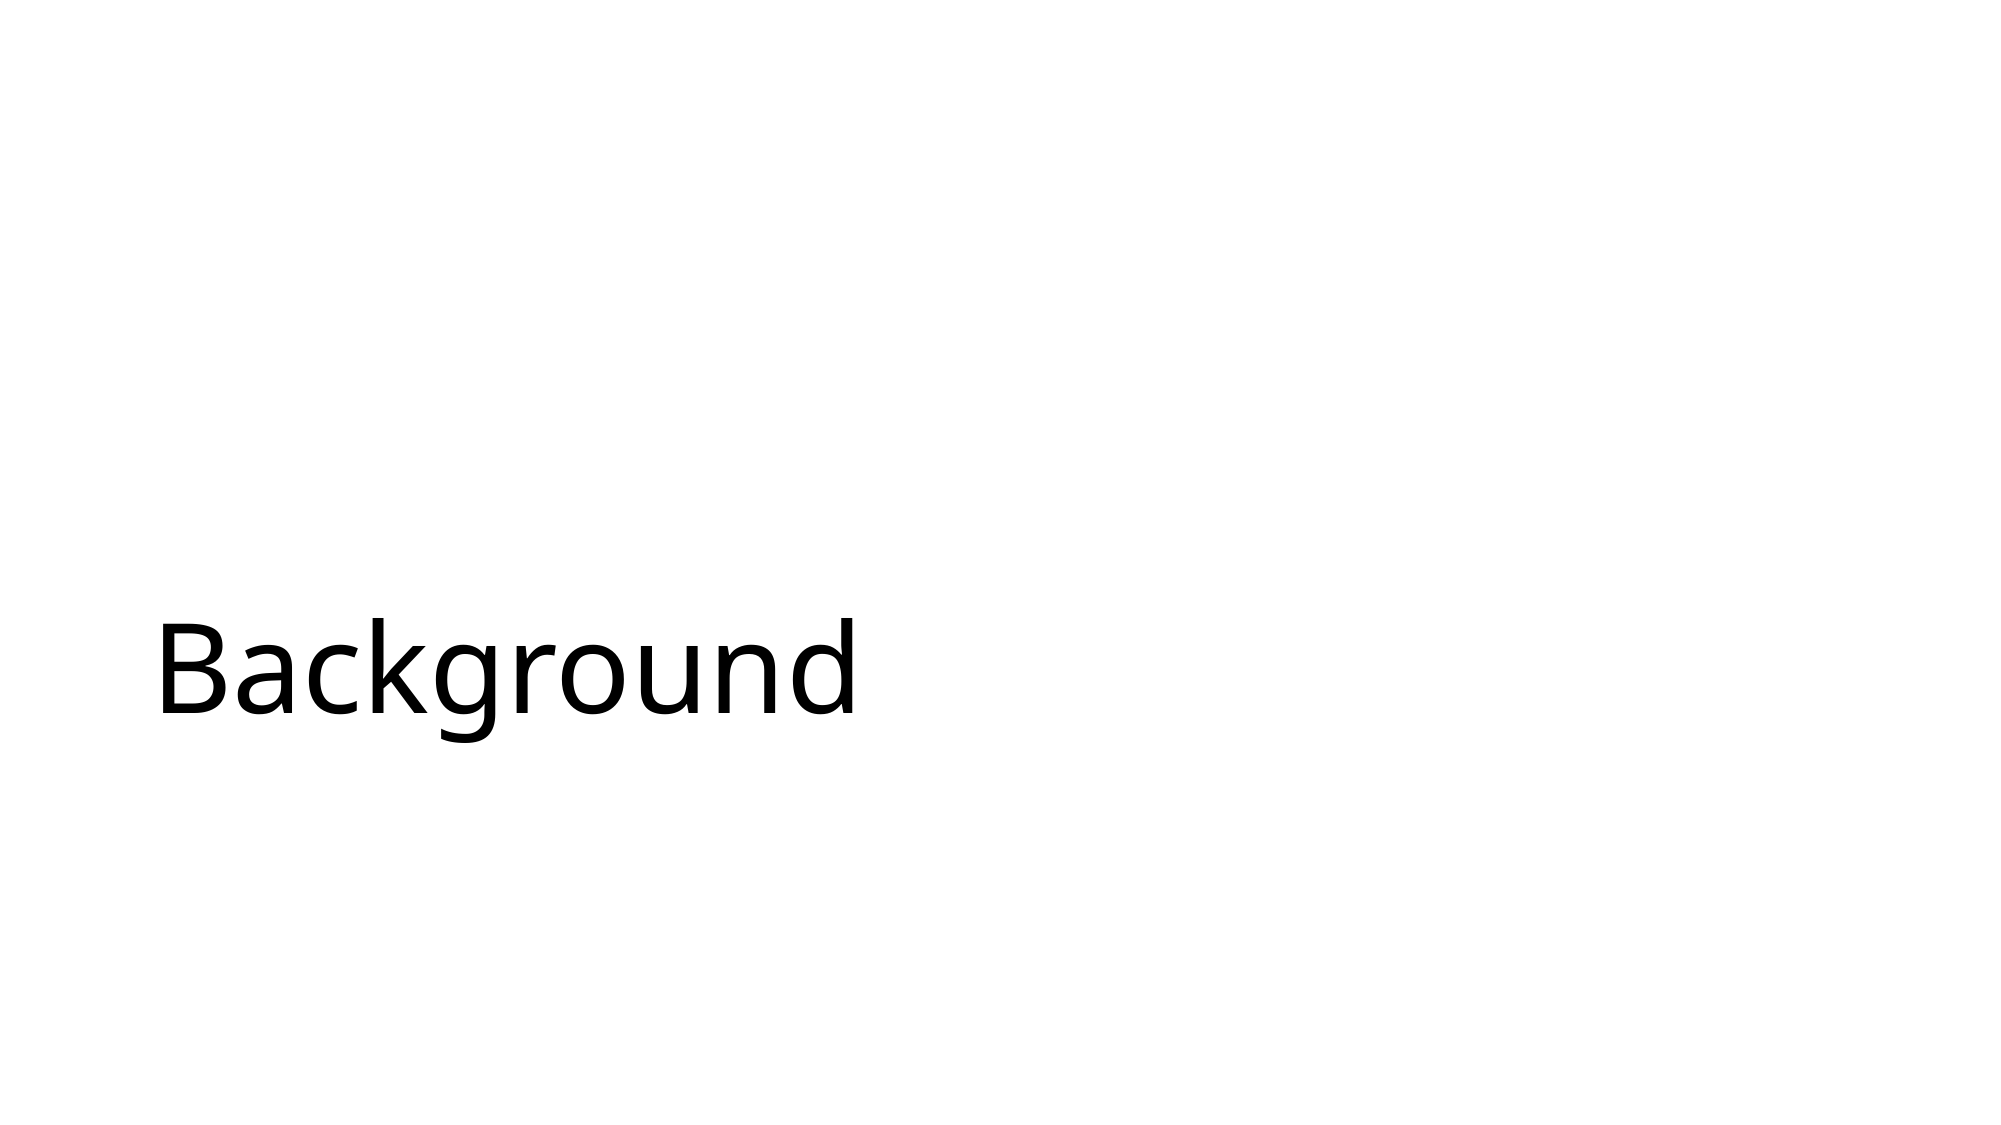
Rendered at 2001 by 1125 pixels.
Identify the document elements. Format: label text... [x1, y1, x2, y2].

title Background [136, 280, 1862, 749]
